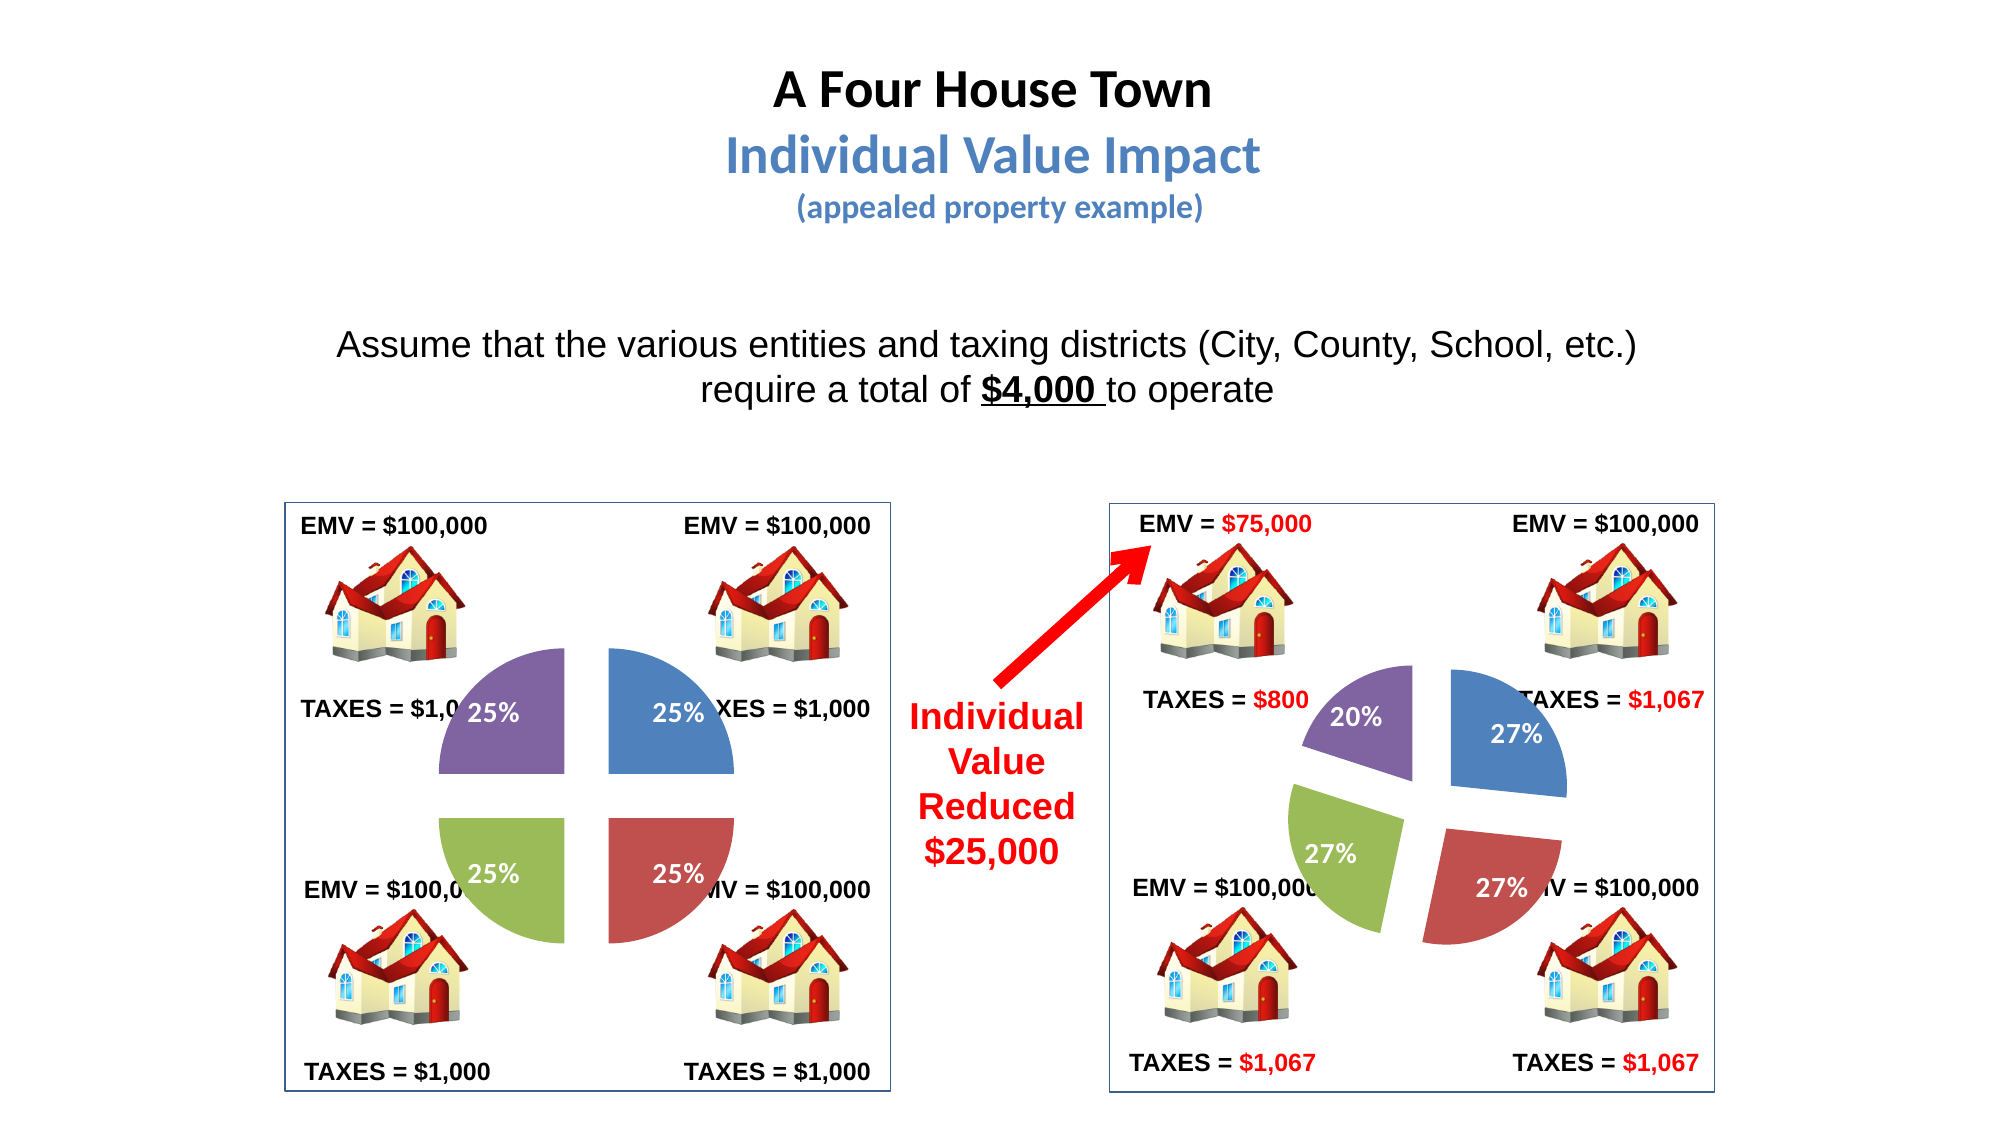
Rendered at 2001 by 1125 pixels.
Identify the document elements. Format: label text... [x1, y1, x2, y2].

chart [396, 632, 777, 960]
picture [319, 524, 470, 676]
text_box [1107, 501, 1717, 1094]
picture [702, 524, 853, 676]
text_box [996, 545, 1152, 685]
text_box Assume that the various entities and taxing districts (City, County, School, etc.) require a total of $4,000 to operate [293, 312, 1682, 418]
picture [1530, 522, 1682, 673]
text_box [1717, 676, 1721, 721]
title A Four House Town Individual Value Impact (appealed property example) [99, 45, 1900, 233]
picture [702, 888, 853, 1040]
text_box Individual Value Reduced $25,000 [892, 684, 1107, 880]
text_box [283, 500, 892, 1093]
chart [1224, 629, 1605, 957]
picture [1530, 886, 1682, 1037]
picture [1147, 522, 1299, 673]
picture [322, 888, 474, 1040]
picture [1151, 886, 1302, 1037]
